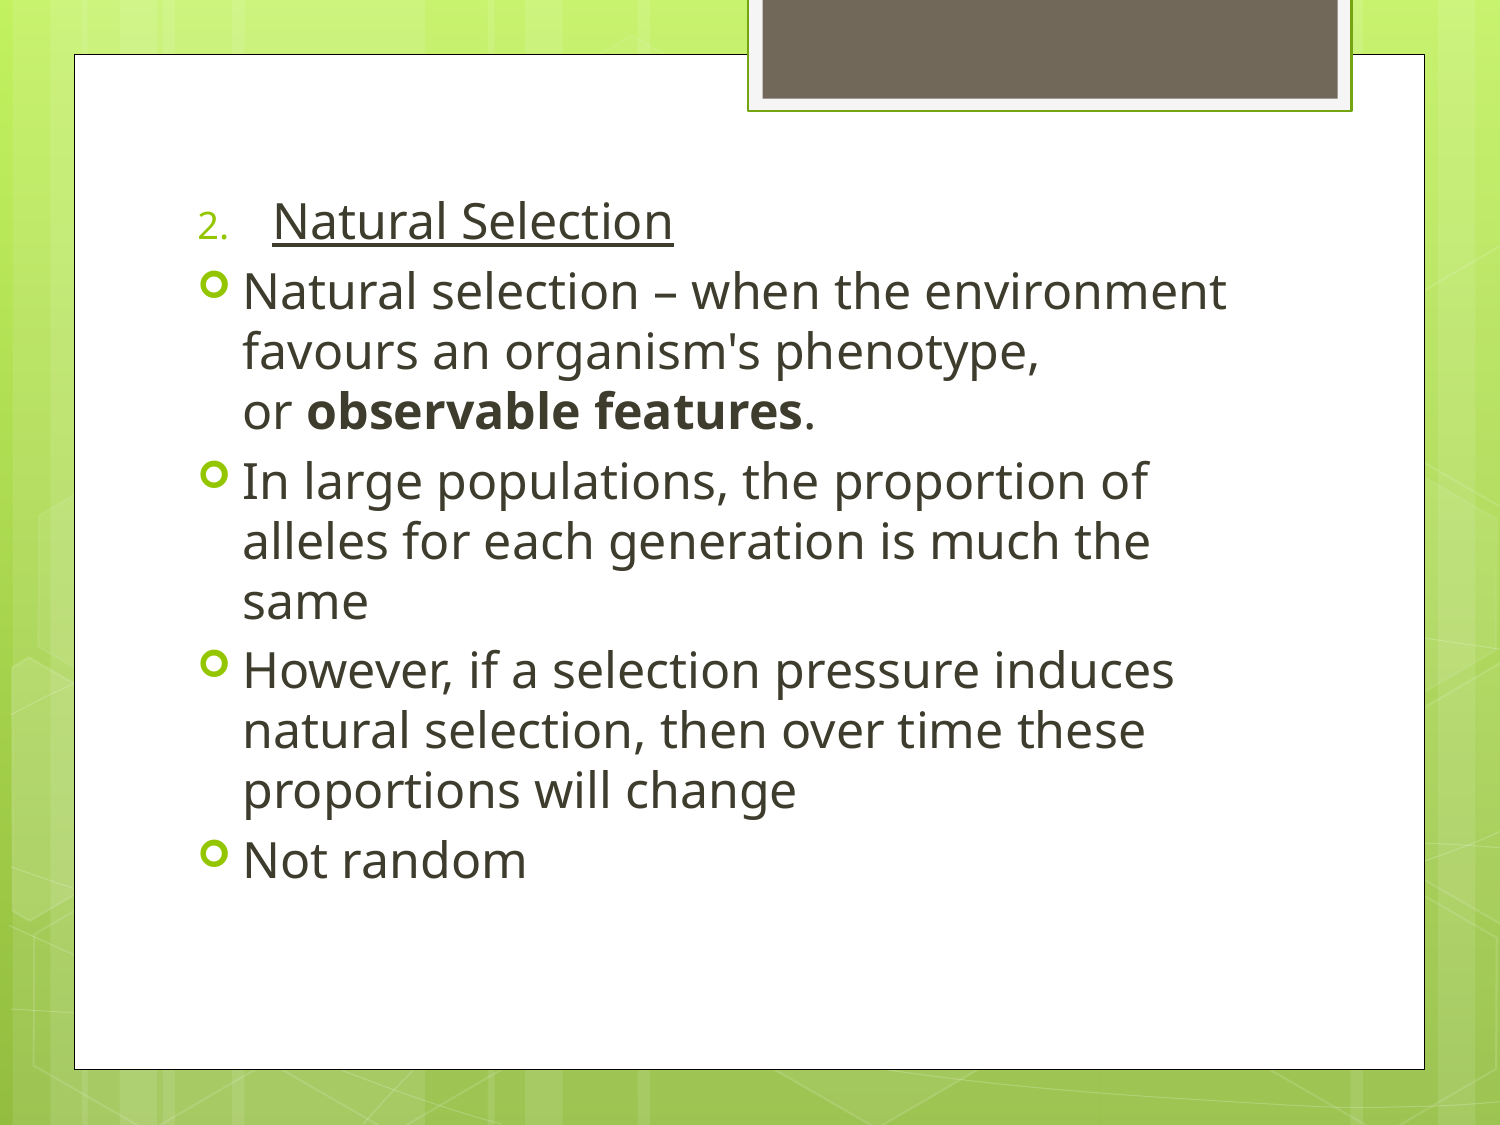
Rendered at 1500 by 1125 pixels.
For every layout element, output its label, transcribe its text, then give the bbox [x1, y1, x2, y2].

list Natural Selection Natural selection – when the environment favours an organism's phenotype, or observable features. In large populations, the proportion of alleles for each generation is much the same However, if a selection pressure induces natural selection, then over time these proportions will change Not random [171, 181, 1283, 997]
